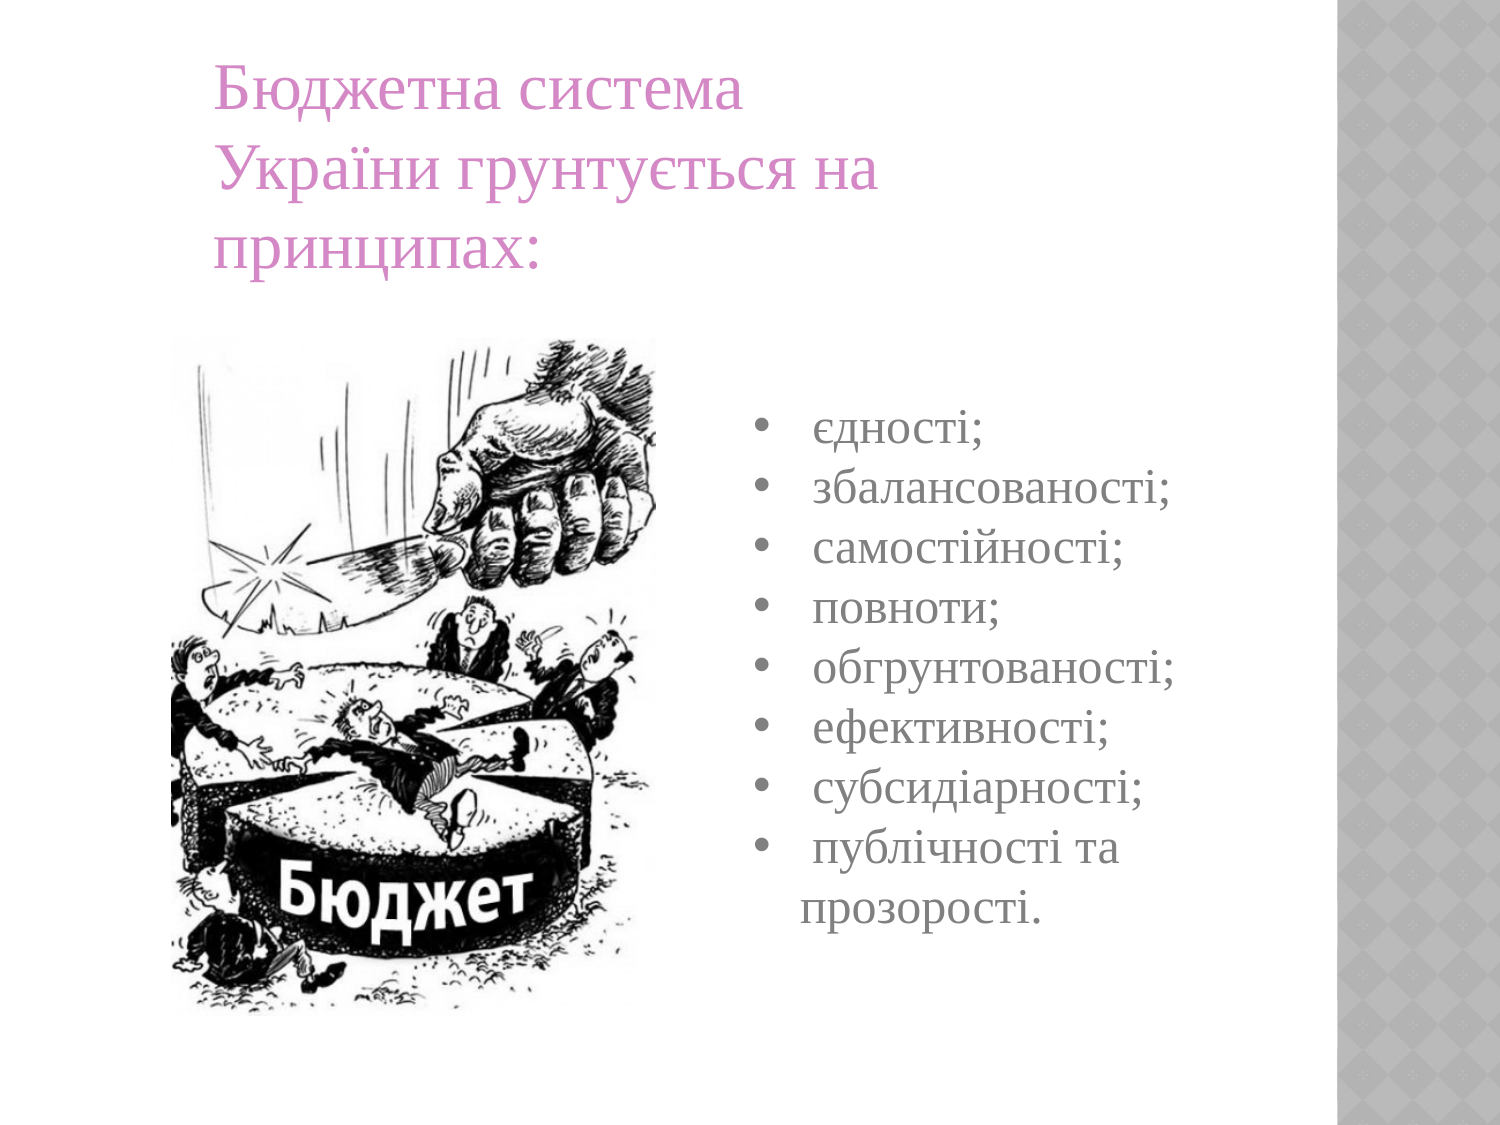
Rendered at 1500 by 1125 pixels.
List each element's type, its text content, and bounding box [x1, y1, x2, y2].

picture [170, 337, 656, 1017]
text_box єдності; збалансованості; самостійності; повноти; обгрунтованості; ефективності; субсидіарності; публічності та прозорості. [738, 386, 1243, 942]
text_box Бюджетна система України грунтується на принципах: [199, 35, 950, 290]
